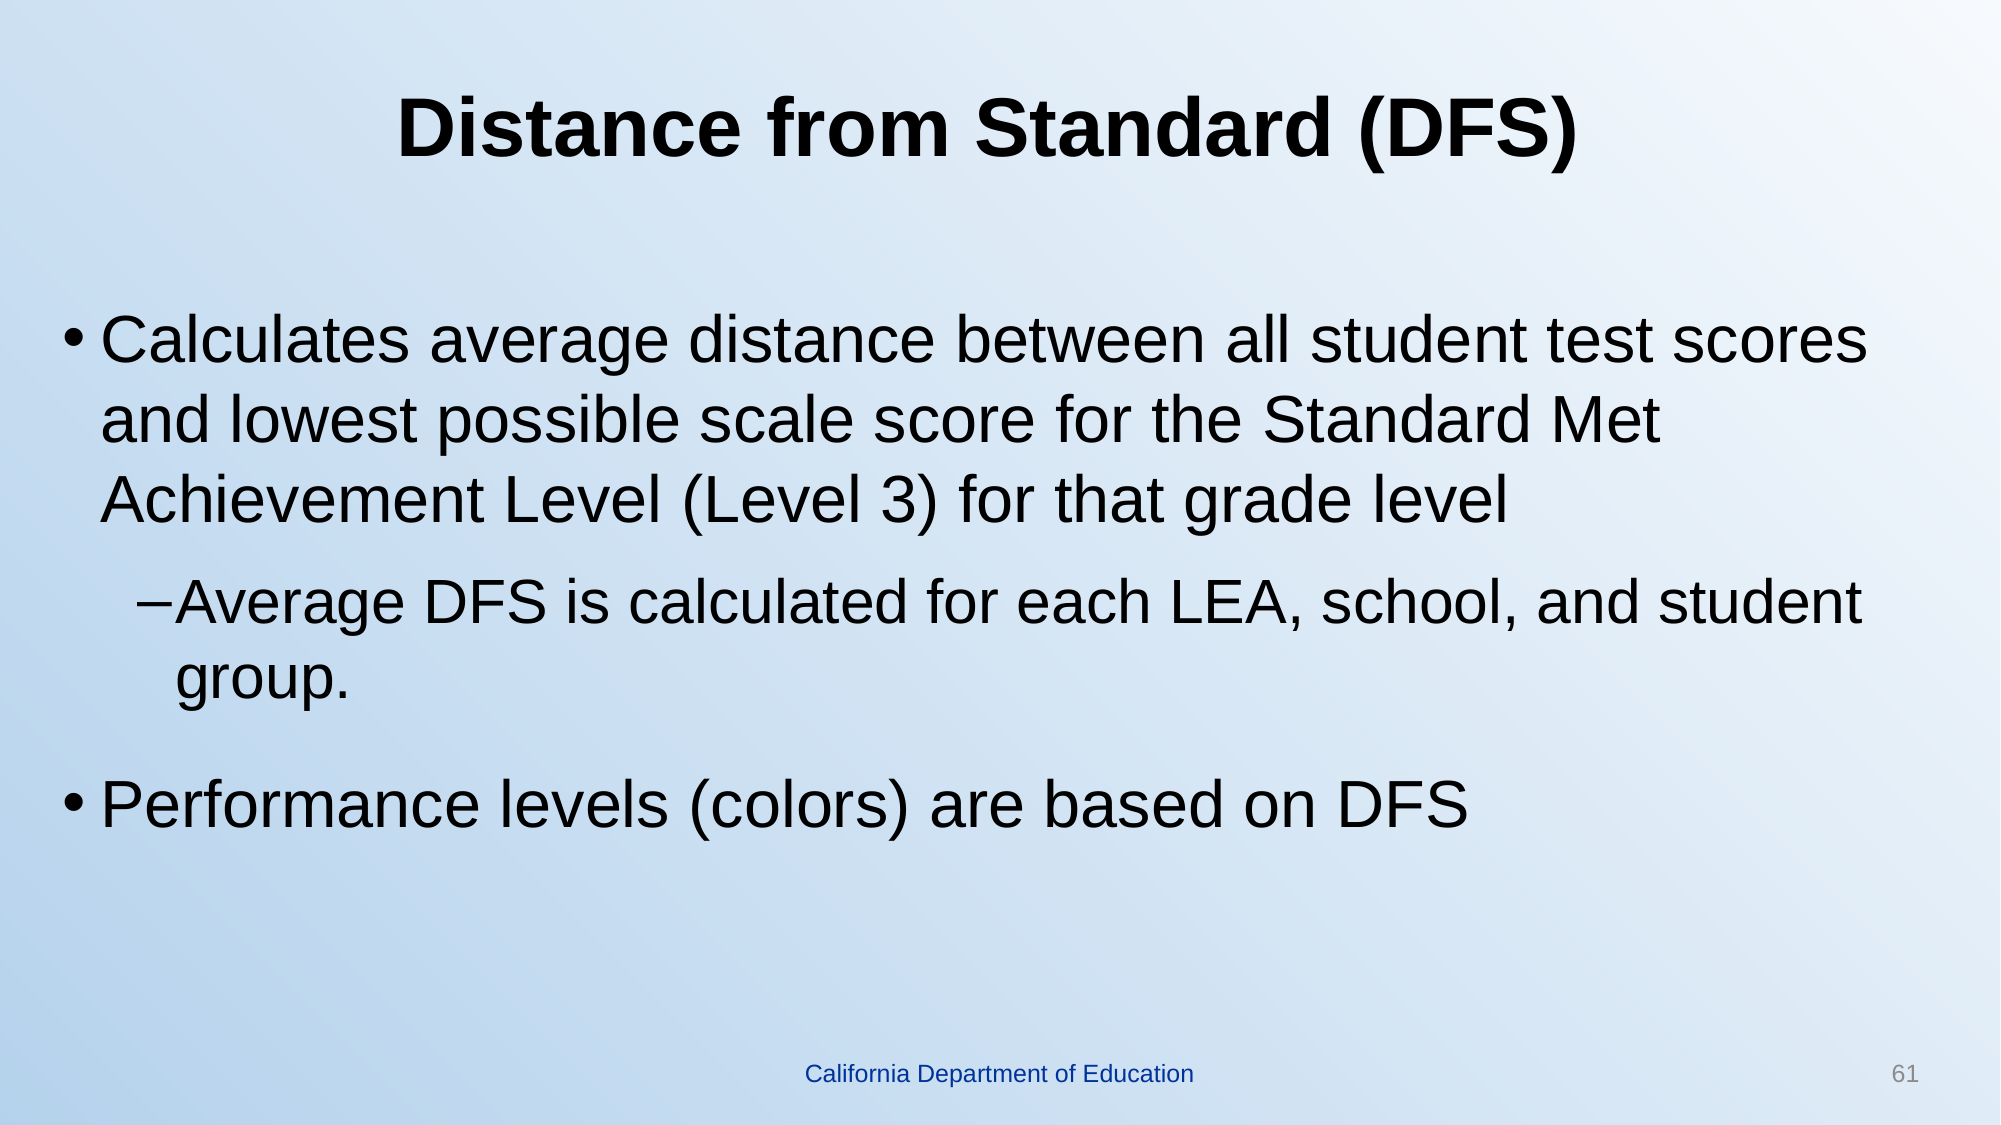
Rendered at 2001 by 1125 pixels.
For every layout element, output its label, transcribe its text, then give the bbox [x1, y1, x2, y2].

title Distance from Standard (DFS) [0, 0, 2000, 260]
footer California Department of Education [662, 1042, 1338, 1103]
slide_number 61 [1484, 1042, 1935, 1103]
list Calculates average distance between all student test scores and lowest possible scale score for the Standard Met Achievement Level (Level 3) for that grade level Average DFS is calculated for each LEA, school, and student group. Performance levels (colors) are based on DFS [47, 288, 1906, 1014]
